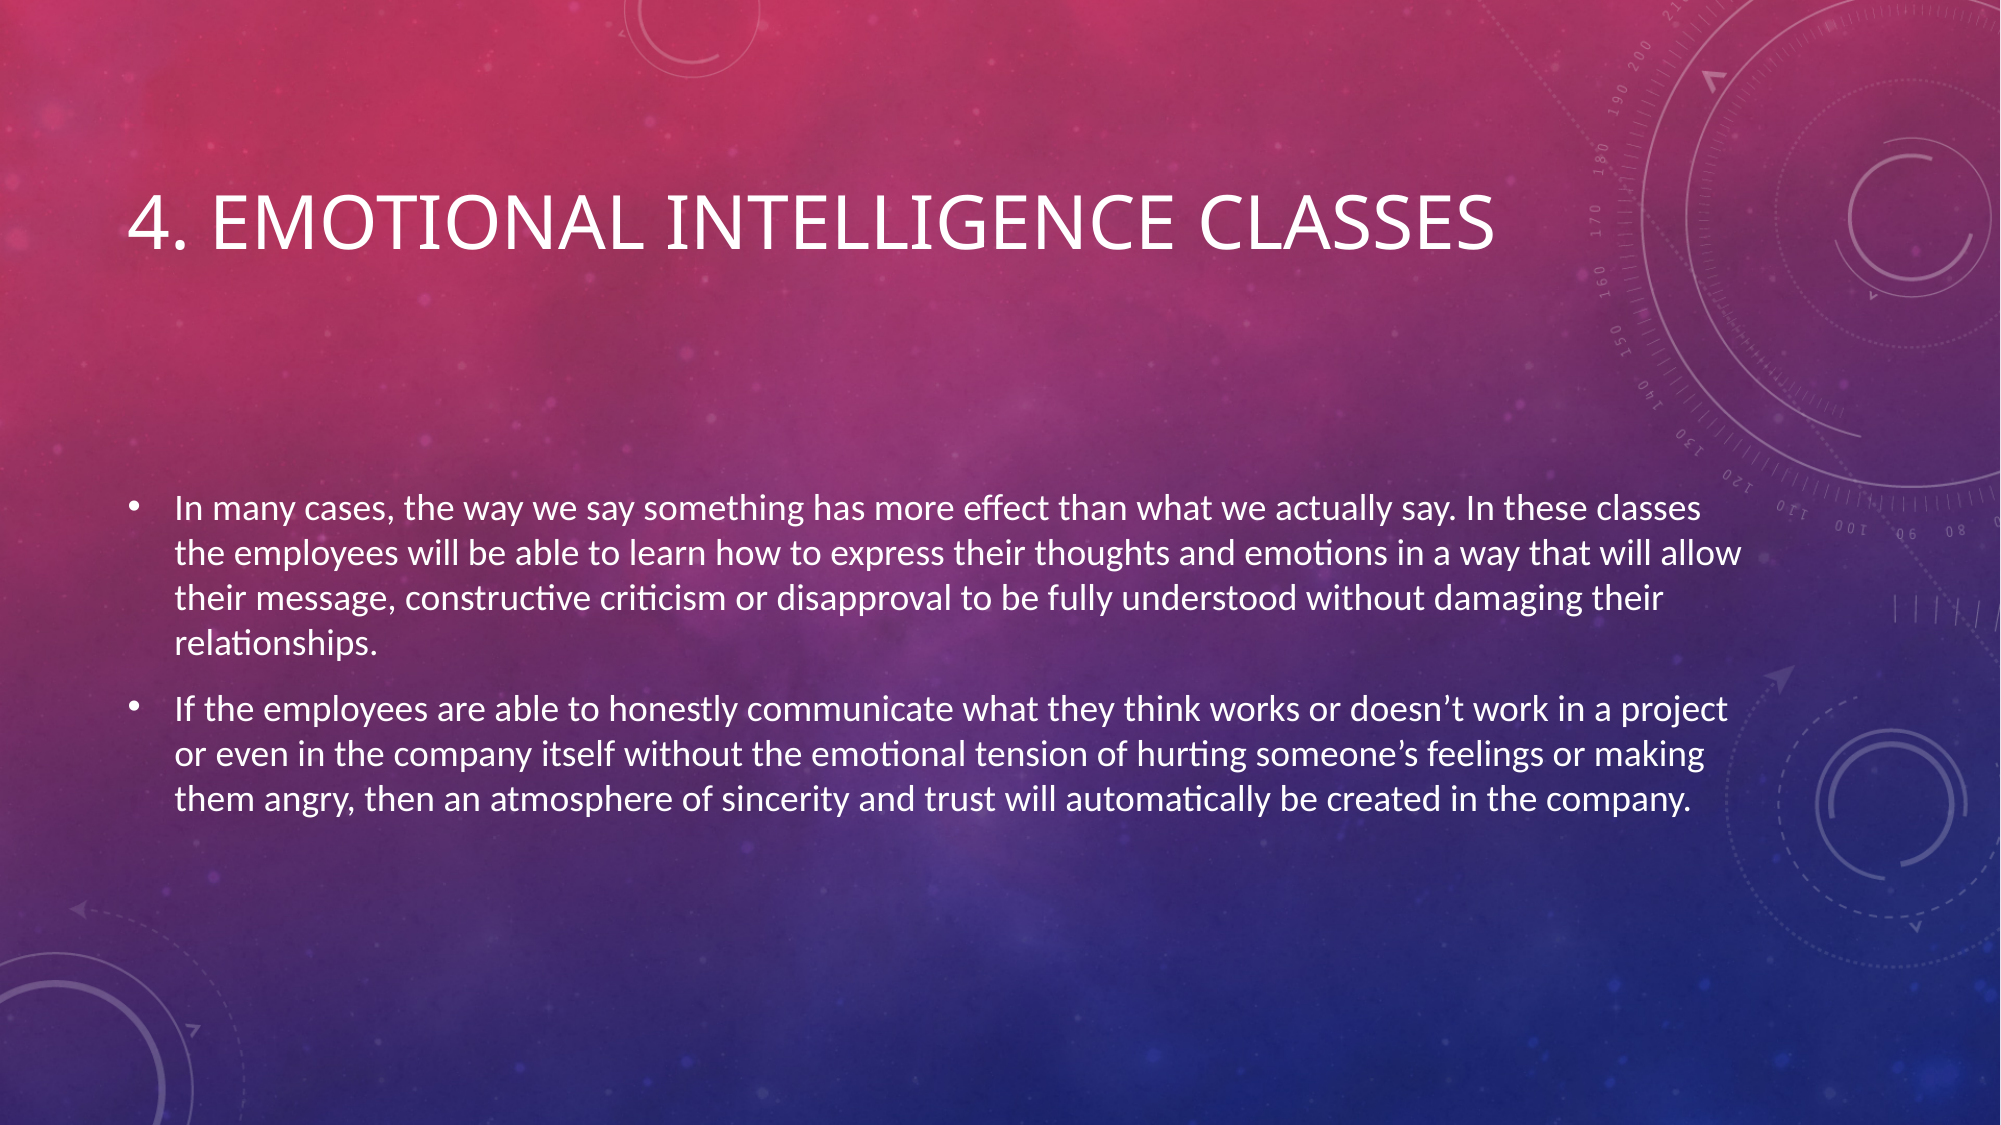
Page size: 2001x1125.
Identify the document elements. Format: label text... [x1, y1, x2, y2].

title 4. Emotional intelligence classes [112, 99, 1775, 339]
picture [0, 0, 2001, 1125]
list In many cases, the way we say something has more effect than what we actually say. In these classes the employees will be able to learn how to express their thoughts and emotions in a way that will allow their message, constructive criticism or disapproval to be fully understood without damaging their relationships. If the employees are able to honestly communicate what they think works or doesn’t work in a project or even in the company itself without the emotional tension of hurting someone’s feelings or making them angry, then an atmosphere of sincerity and trust will automatically be created in the company. [112, 351, 1775, 950]
